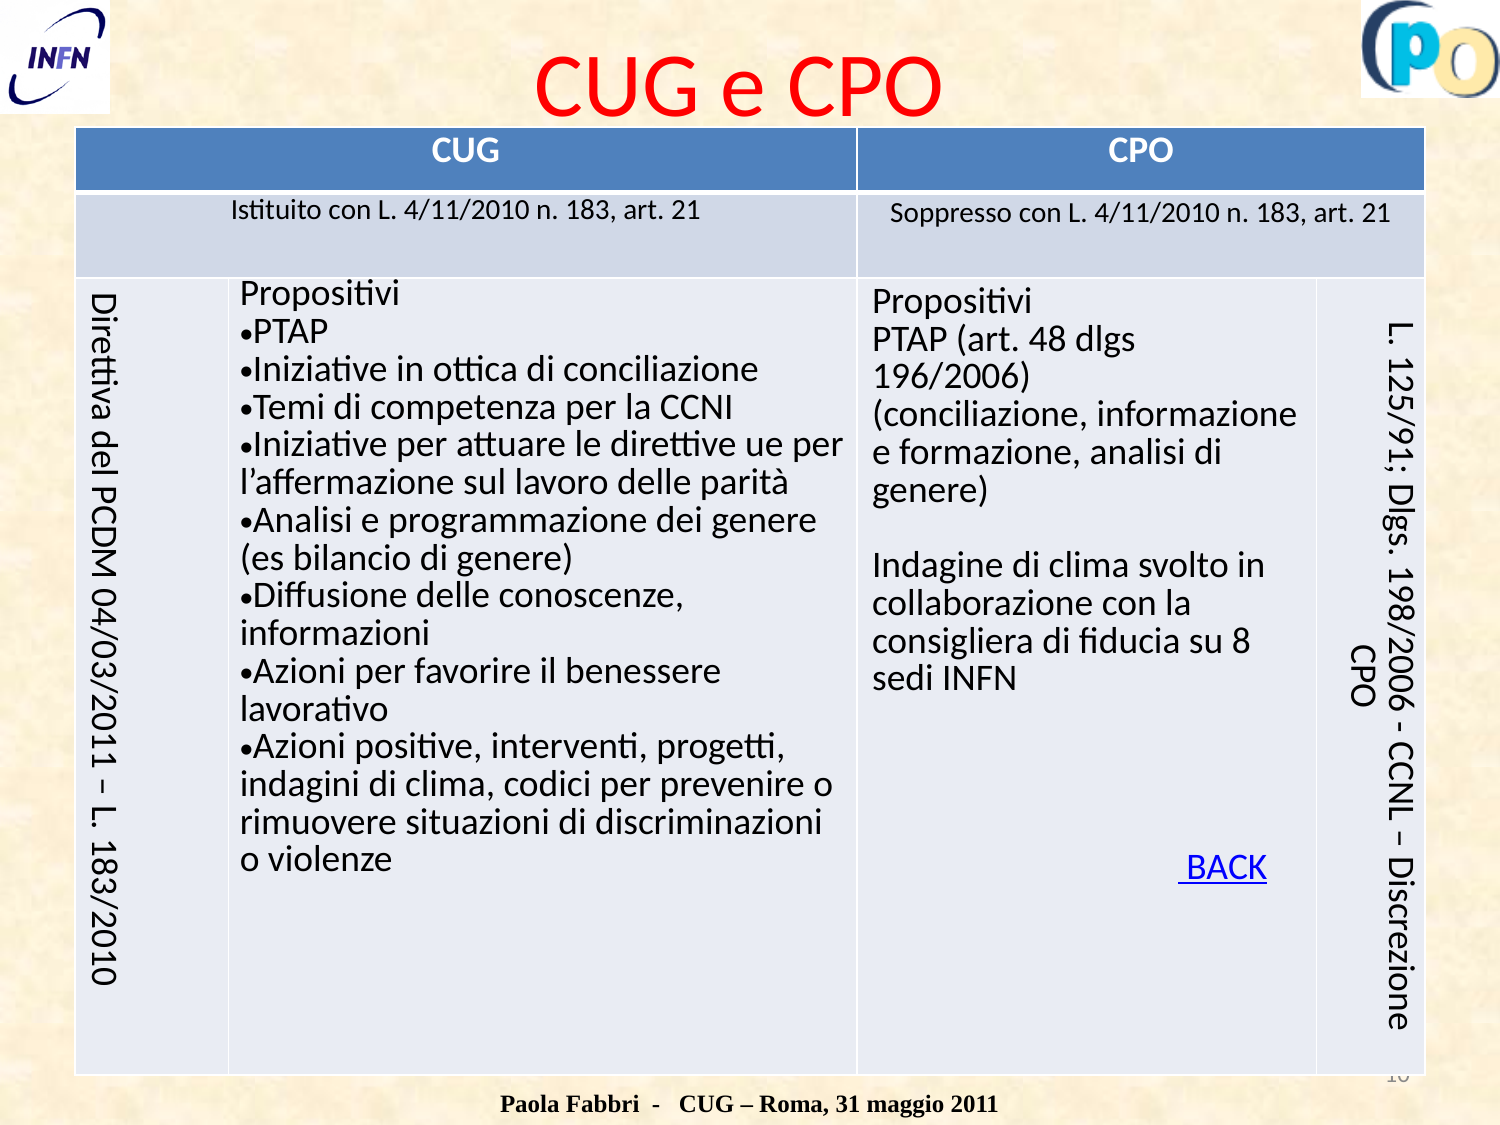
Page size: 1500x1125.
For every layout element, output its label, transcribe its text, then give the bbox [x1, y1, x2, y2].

table_cell L. 125/91; Dlgs. 198/2006 - CCNL – Discrezione CPO [1317, 279, 1424, 1074]
table_cell Propositivi PTAP Iniziative in ottica di conciliazione Temi di competenza per la CCNI Iniziative per attuare le direttive ue per l’affermazione sul lavoro delle parità Analisi e programmazione dei genere (es bilancio di genere) Diffusione delle conoscenze, informazioni Azioni per favorire il benessere lavorativo Azioni positive, interventi, progetti, indagini di clima, codici per prevenire o rimuovere situazioni di discriminazioni o violenze [229, 279, 856, 1074]
table_cell Soppresso con L. 4/11/2010 n. 183, art. 21 [858, 195, 1424, 277]
table_header CUG [76, 128, 856, 190]
table_cell Istituito con L. 4/11/2010 n. 183, art. 21 [76, 195, 856, 277]
table_cell Direttiva del PCDM 04/03/2011 – L. 183/2010 [76, 279, 228, 1074]
title CUG e CPO [114, 44, 1426, 114]
text_box Paola Fabbri - CUG – Roma, 31 maggio 2011 [0, 1079, 1500, 1125]
picture [0, 0, 1500, 1079]
table_header CPO [858, 128, 1424, 190]
table_cell Propositivi PTAP (art. 48 dlgs 196/2006) (conciliazione, informazione e formazione, analisi di genere) Indagine di clima svolto in collaborazione con la consigliera di fiducia su 8 sedi INFN BACK [858, 279, 1316, 1074]
